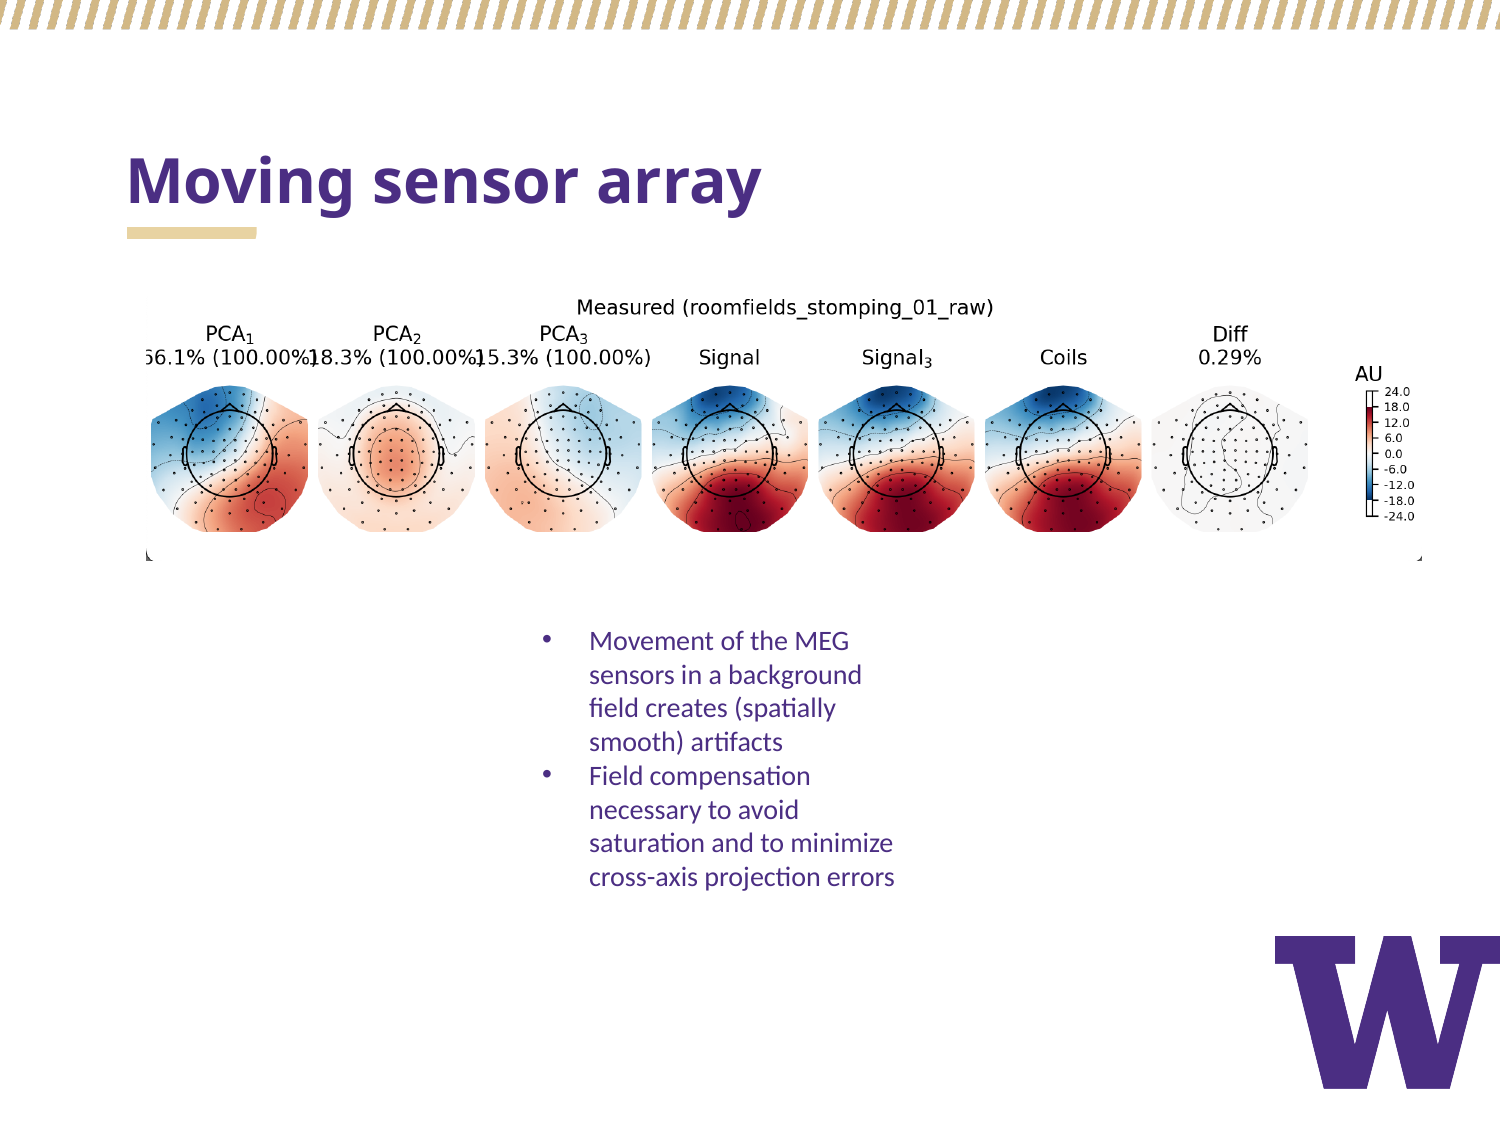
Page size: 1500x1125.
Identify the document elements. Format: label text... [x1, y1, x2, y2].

title Moving sensor array [110, 60, 1442, 224]
picture [0, 0, 1500, 33]
text_box Movement of the MEG sensors in a background field creates (spatially smooth) artifacts Field compensation necessary to avoid saturation and to minimize cross-axis projection errors [527, 615, 922, 900]
picture [1275, 936, 1500, 1089]
picture [145, 296, 1422, 561]
